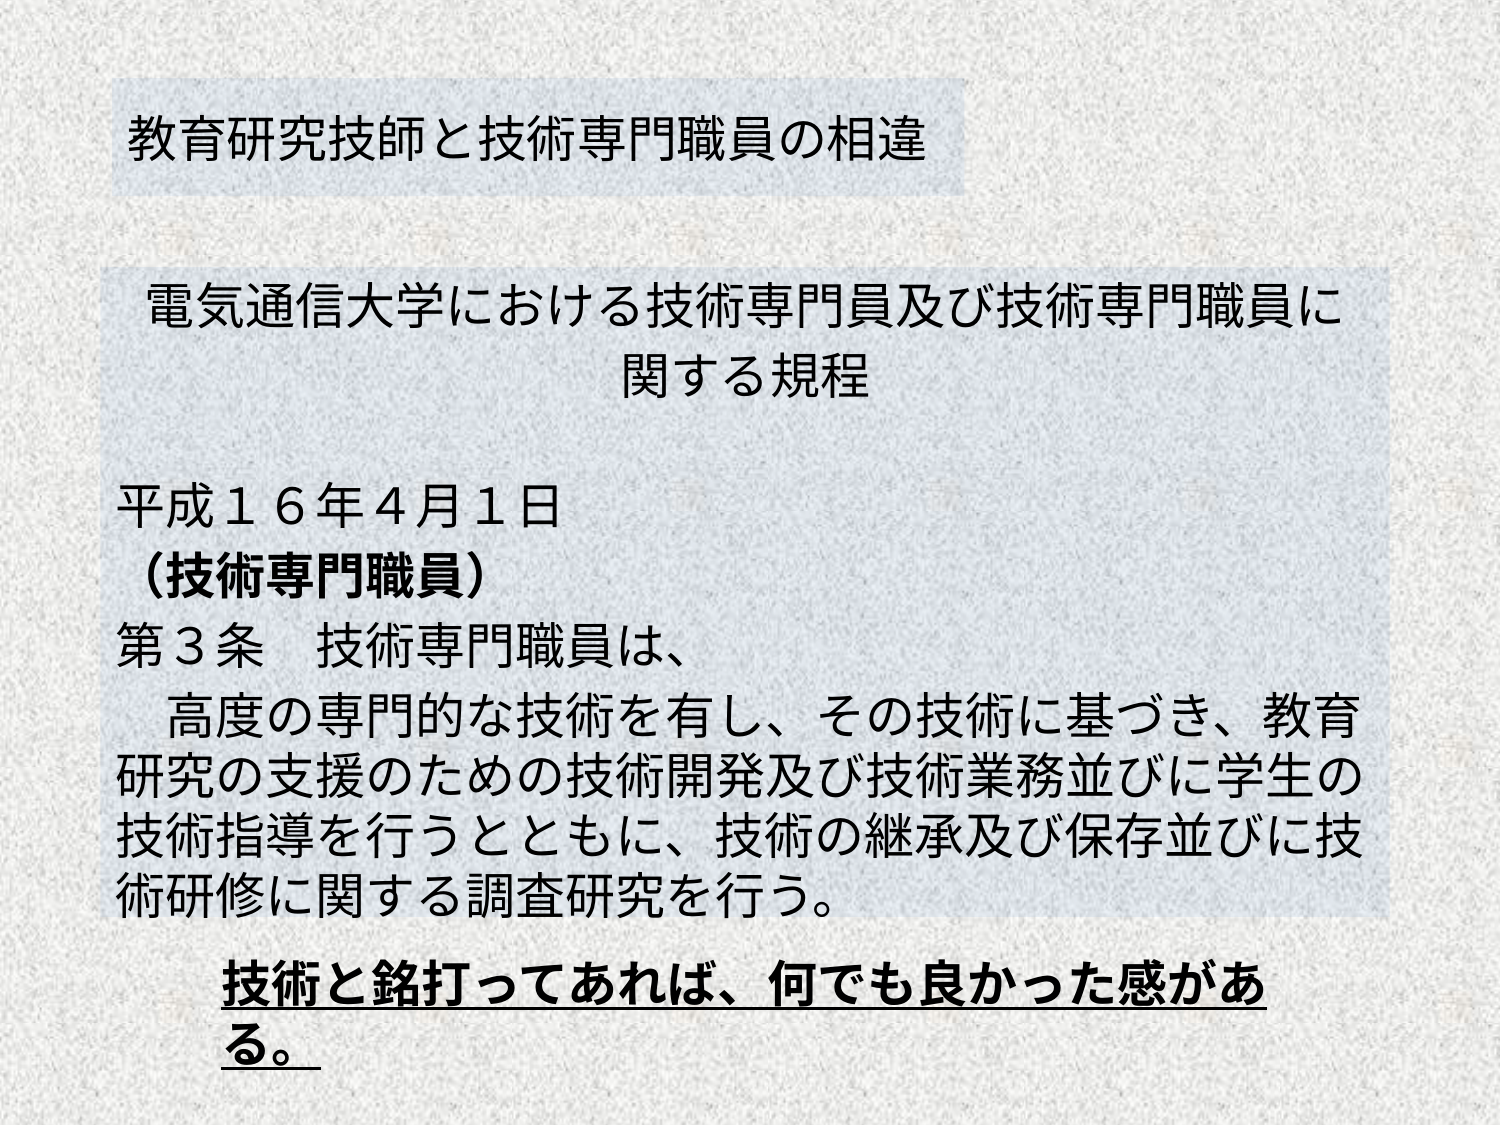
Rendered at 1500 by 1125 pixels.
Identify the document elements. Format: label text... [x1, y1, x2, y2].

text_box 技術と銘打ってあれば、何でも良かった感がある。 [206, 945, 1329, 1080]
title 教育研究技師と技術専門職員の相違 [112, 78, 965, 197]
list 電気通信大学における技術専門員及び技術専門職員に 関する規程 平成１６年４月１日 （技術専門職員） 第３条 技術専門職員は、 高度の専門的な技術を有し、その技術に基づき、教育研究の支援のための技術開発及び技術業務並びに学生の技術指導を行うとともに、技術の継承及び保存並びに技術研修に関する調査研究を行う。 [100, 267, 1390, 917]
picture [0, 0, 1500, 1125]
